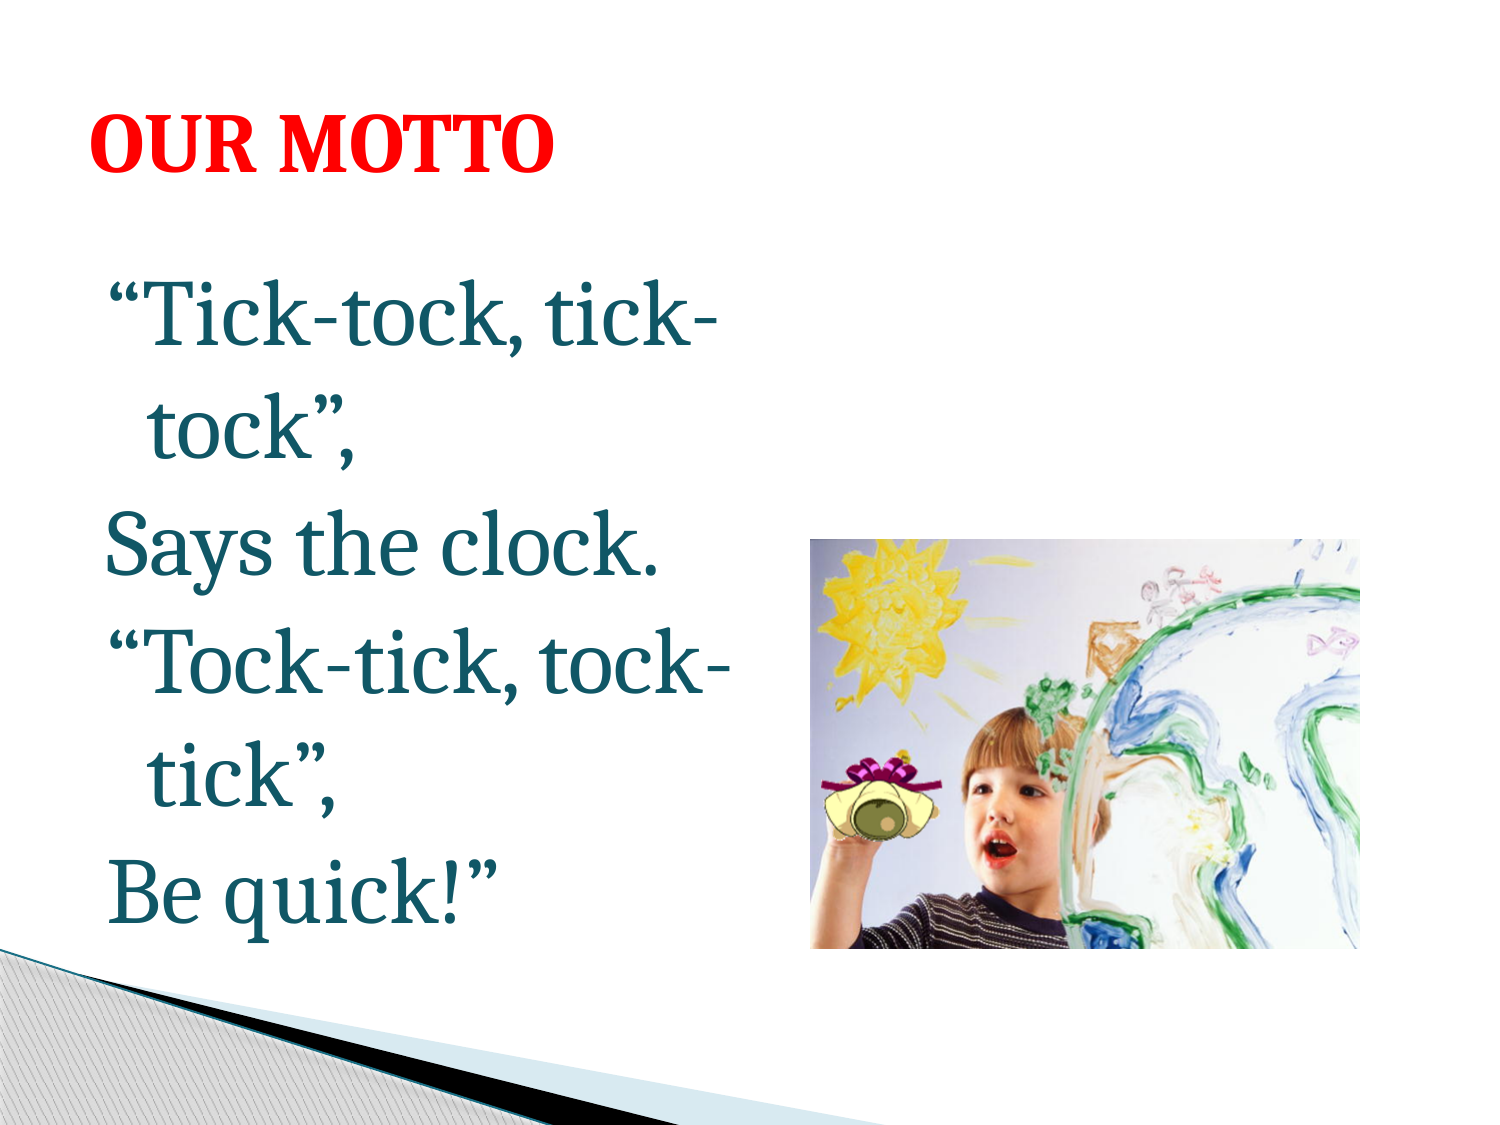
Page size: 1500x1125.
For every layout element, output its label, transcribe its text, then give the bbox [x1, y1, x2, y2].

picture [808, 538, 1361, 951]
list “Tick-tock, tick-tock”, Says the clock. “Tock-tick, tock-tick”, Be quick!” [75, 243, 892, 1059]
title OUR MOTTO [75, 45, 1425, 233]
